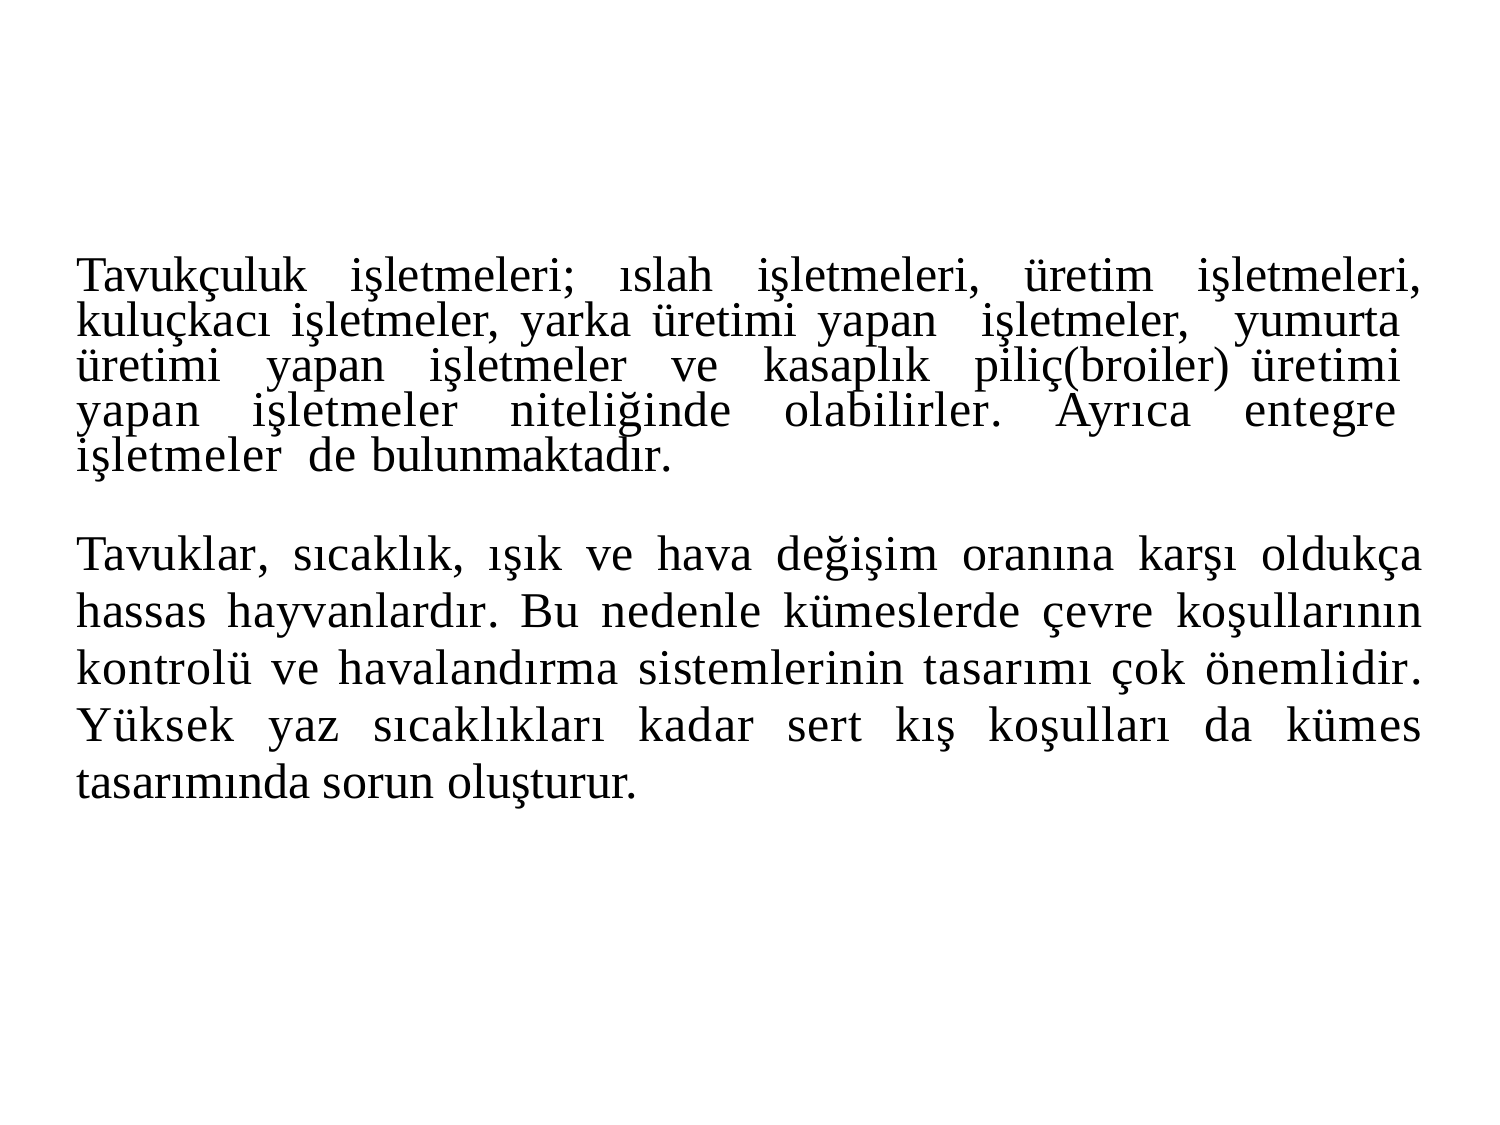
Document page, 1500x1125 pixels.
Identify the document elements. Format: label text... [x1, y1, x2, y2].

text_box Tavukçuluk işletmeleri; ıslah işletmeleri, üretim işletmeleri, kuluçkacı işletmeler, yarka üretimi yapan işletmeler, yumurta üretimi yapan işletmeler ve kasaplık piliç(broiler) üretimi yapan işletmeler niteliğinde olabilirler. Ayrıca entegre işletmeler de bulunmaktadır. Tavuklar, sıcaklık, ışık ve hava değişim oranına karşı oldukça hassas hayvanlardır. Bu nedenle kümeslerde çevre koşullarının kontrolü ve havalandırma sistemlerinin tasarımı çok önemlidir. Yüksek yaz sıcaklıkları kadar sert kış koşulları da kümes tasarımında sorun oluşturur. [76, 255, 1424, 811]
